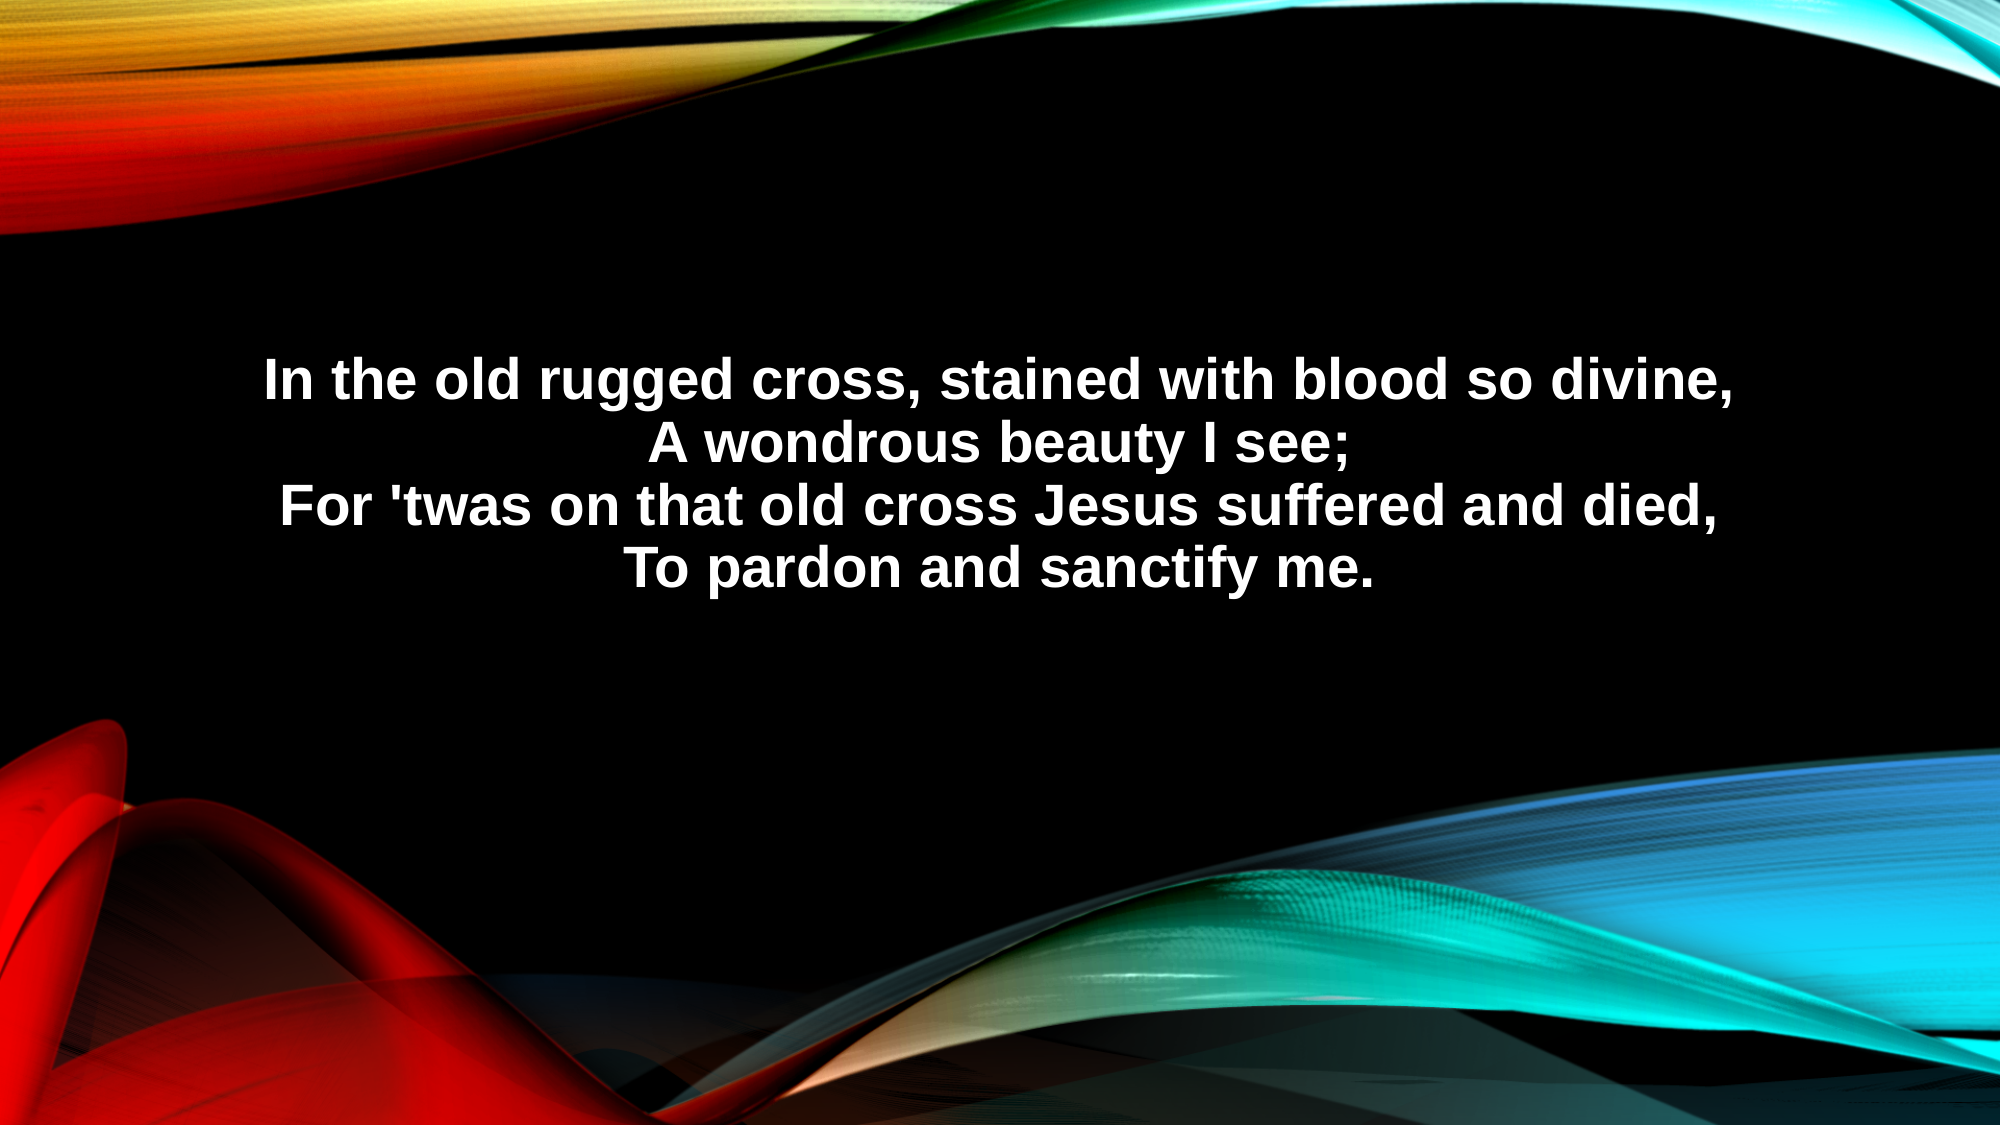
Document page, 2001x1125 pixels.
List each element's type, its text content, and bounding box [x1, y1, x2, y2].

subtitle In the old rugged cross, stained with blood so divine, A wondrous beauty I see; For 'twas on that old cross Jesus suffered and died, To pardon and sanctify me. [0, 0, 2000, 1125]
